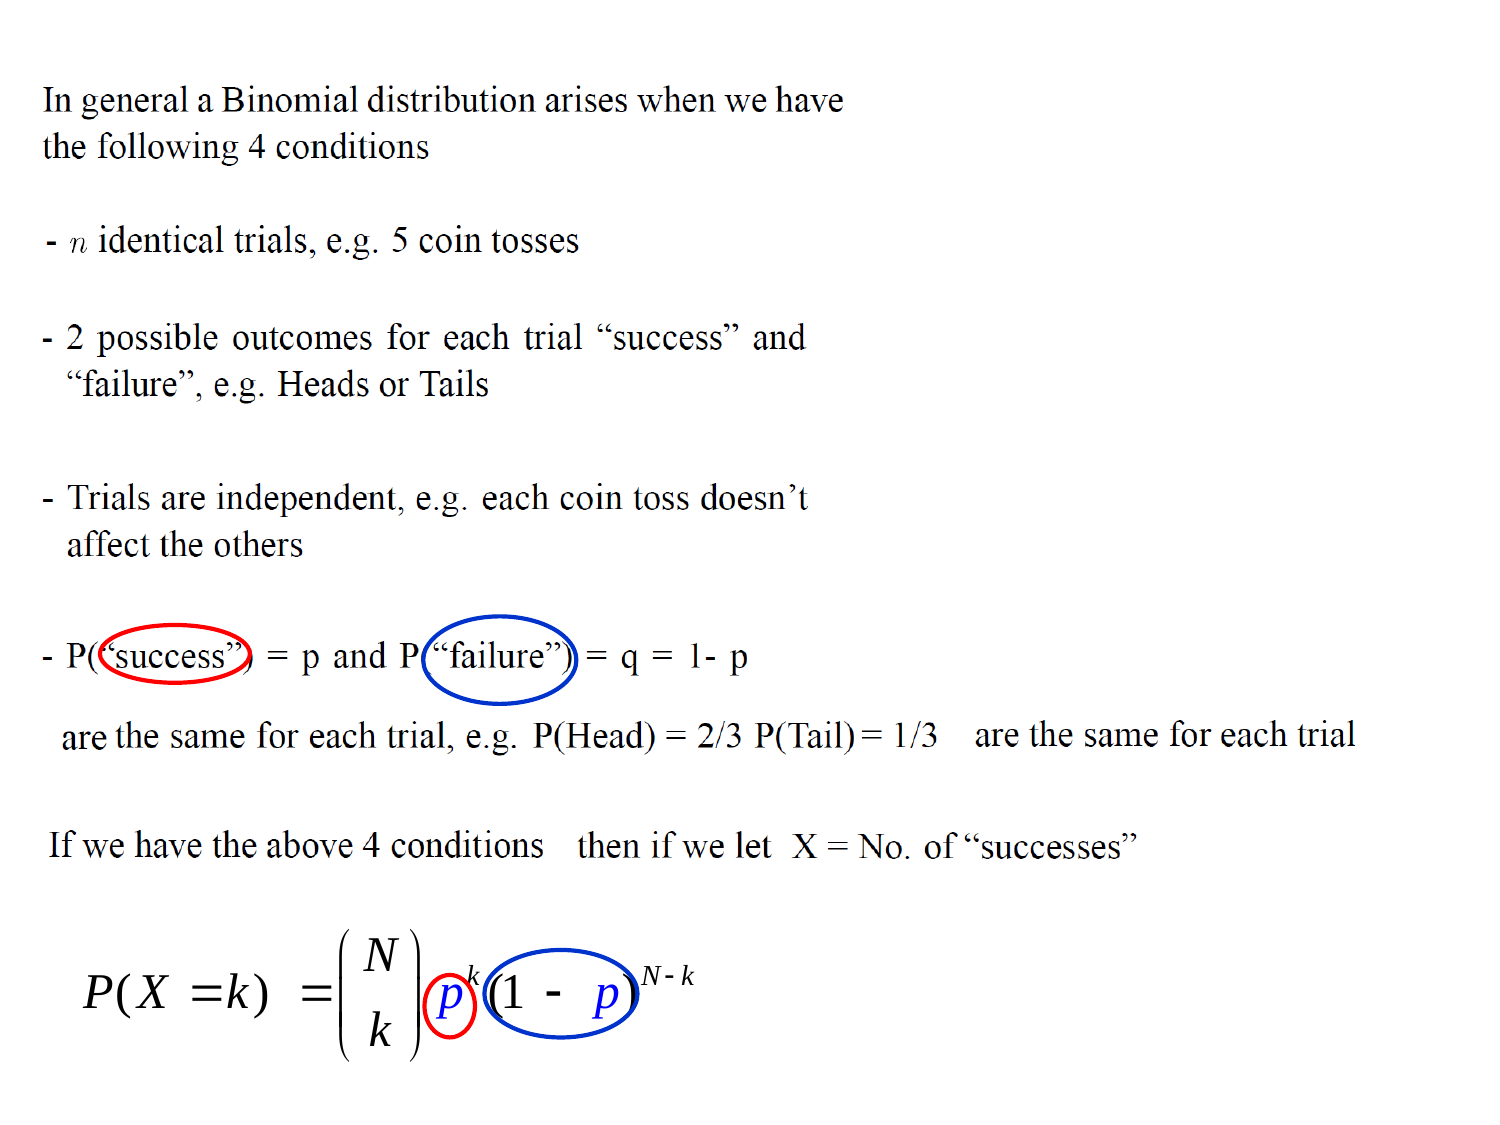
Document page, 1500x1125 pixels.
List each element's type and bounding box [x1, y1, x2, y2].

text_box [77, 924, 702, 1067]
text_box [44, 824, 1137, 867]
picture [36, 312, 811, 404]
text_box [441, 691, 559, 706]
text_box [433, 614, 566, 635]
text_box [60, 714, 1358, 763]
text_box [113, 622, 237, 635]
picture [41, 224, 583, 267]
picture [37, 637, 751, 684]
picture [39, 474, 810, 571]
picture [37, 74, 846, 169]
